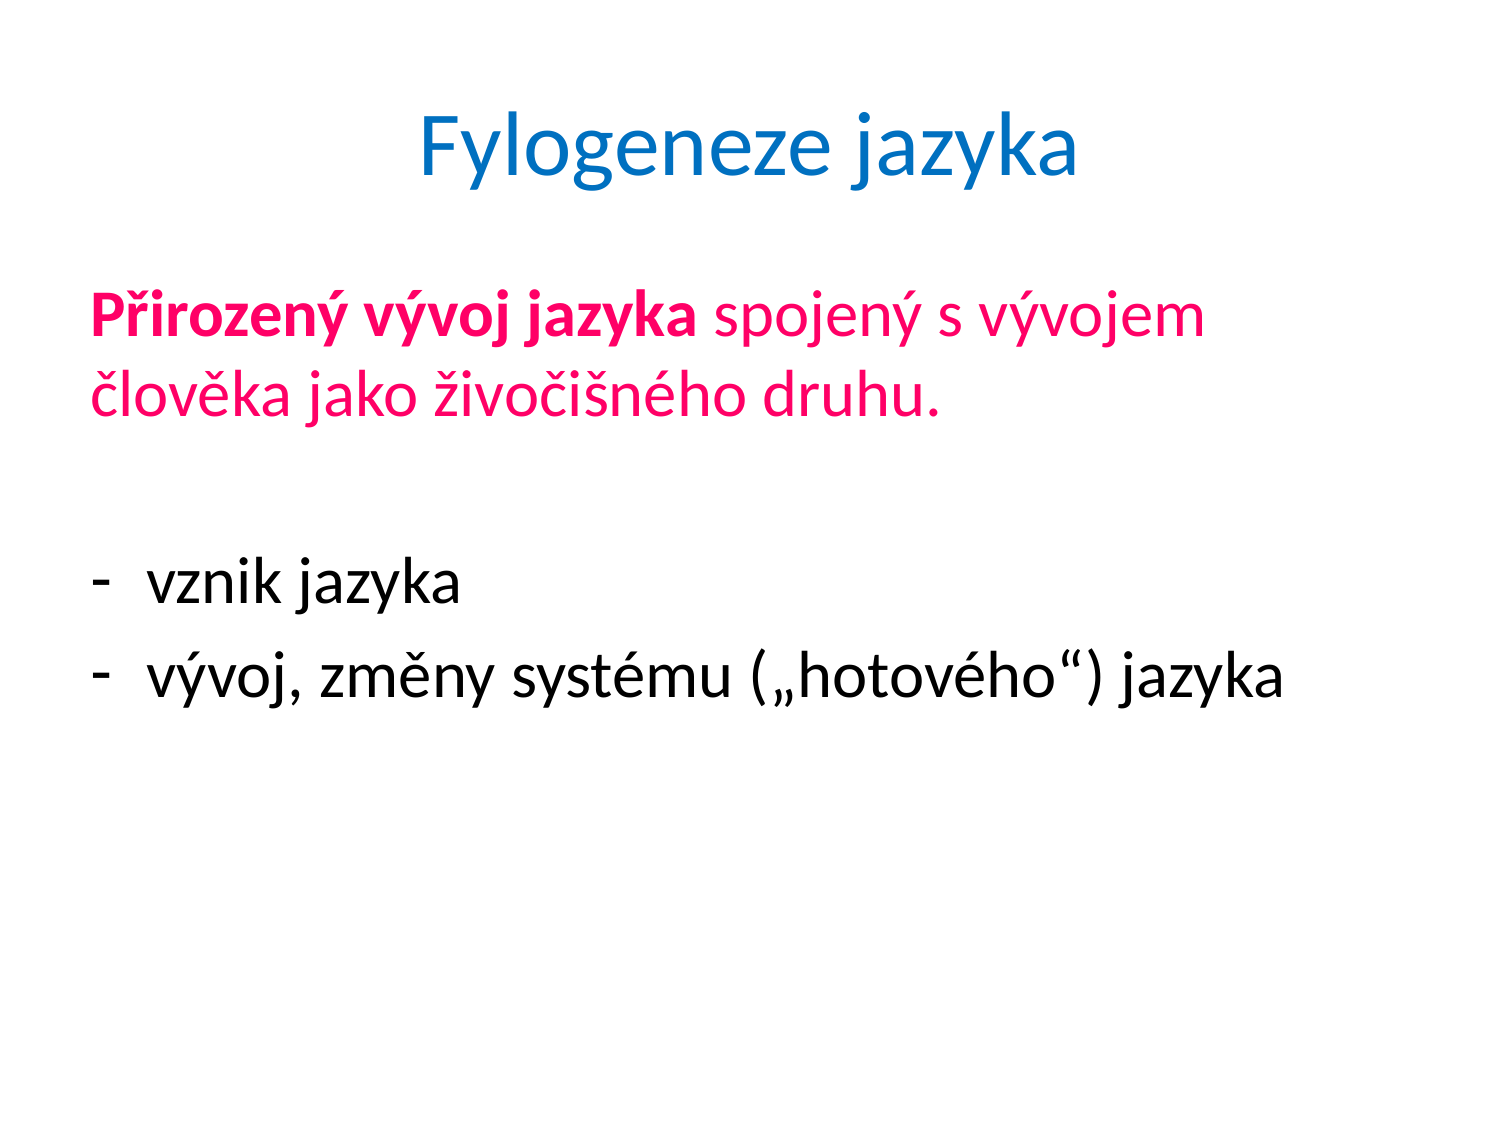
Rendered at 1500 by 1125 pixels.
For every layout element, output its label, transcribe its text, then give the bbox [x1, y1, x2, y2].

title Fylogeneze jazyka [75, 45, 1425, 233]
list Přirozený vývoj jazyka spojený s vývojem člověka jako živočišného druhu. vznik jazyka vývoj, změny systému („hotového“) jazyka [75, 262, 1425, 1005]
